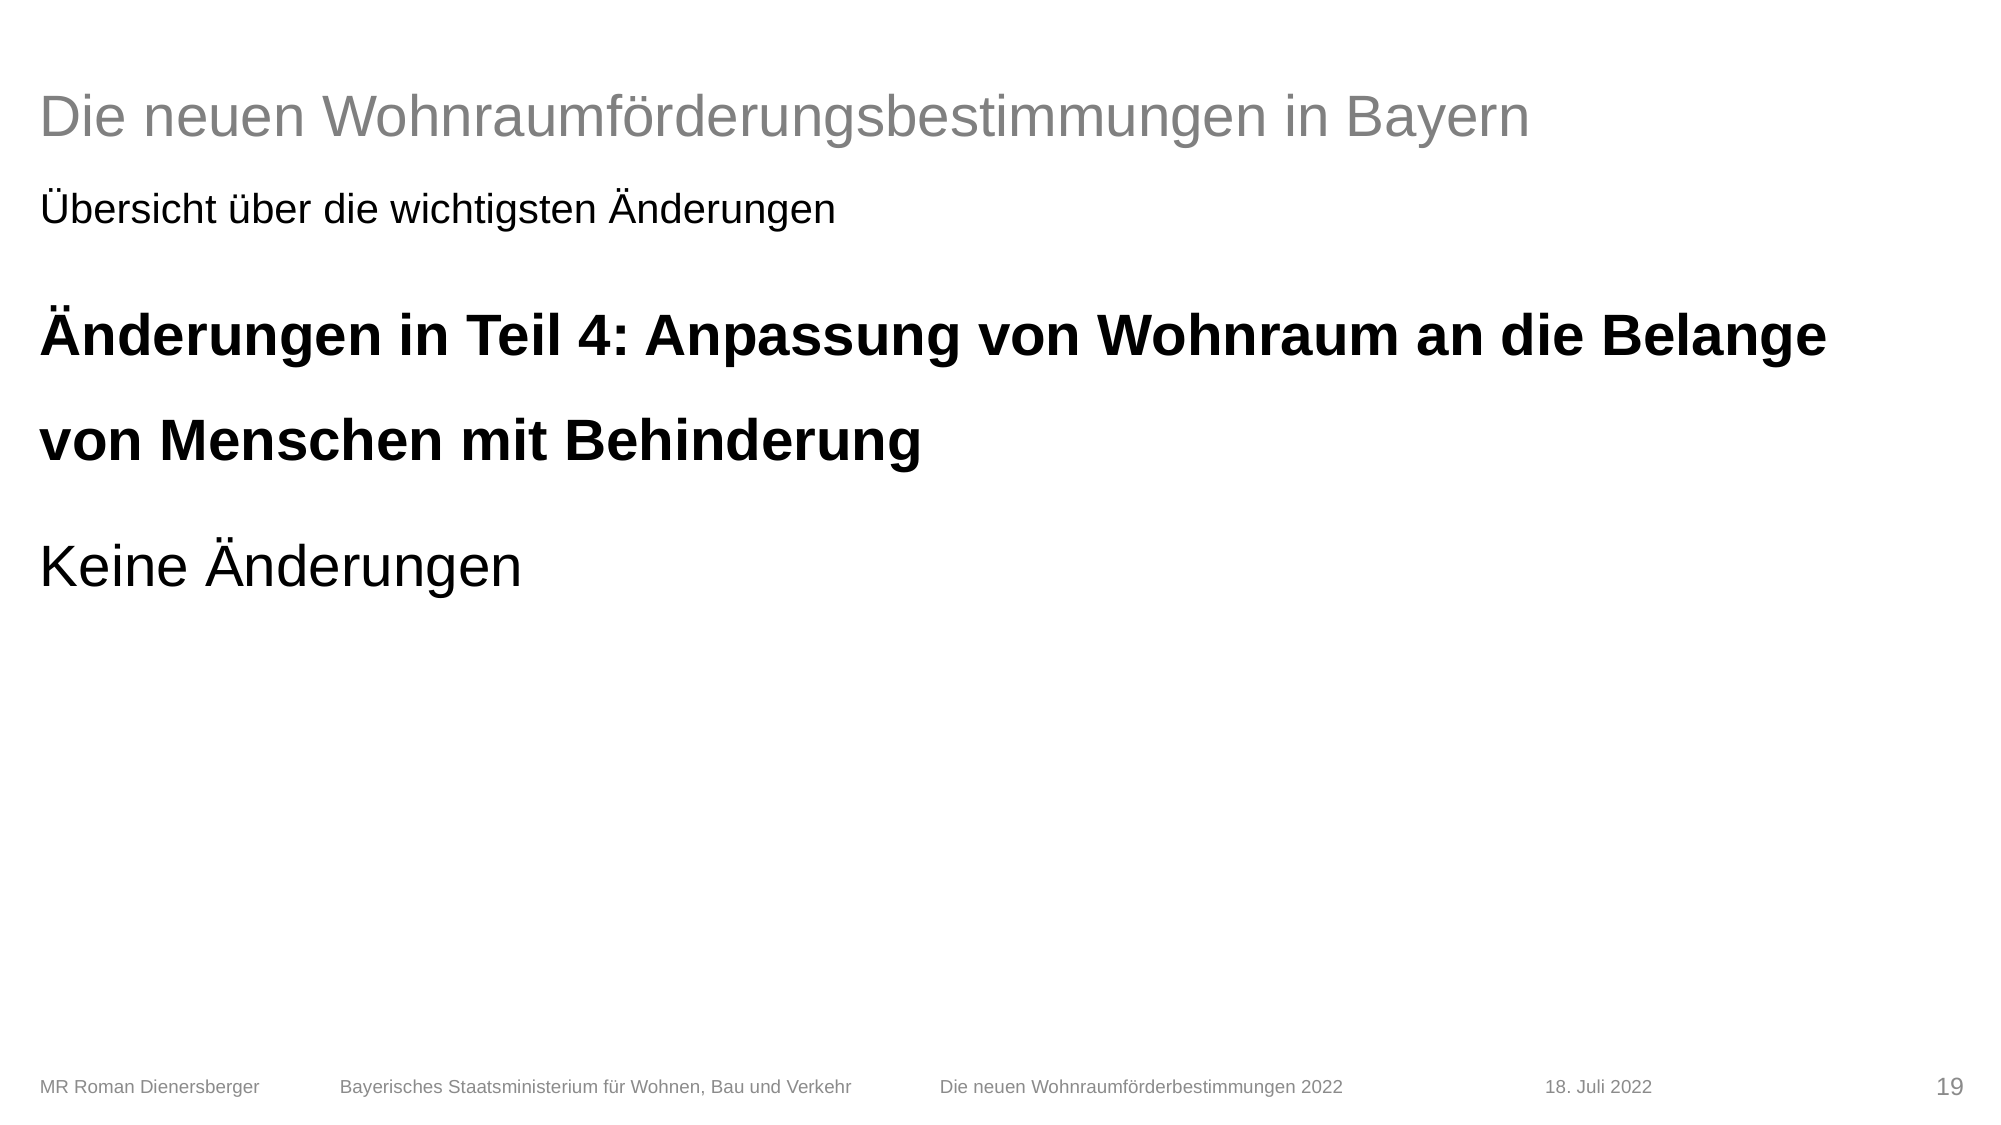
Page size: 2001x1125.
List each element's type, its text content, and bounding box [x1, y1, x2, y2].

footer MR Roman Dienersberger Bayerisches Staatsministerium für Wohnen, Bau und Verkehr Die neuen Wohnraumförderbestimmungen 2022 18. Juli 2022 [39, 1062, 1860, 1110]
list Übersicht über die wichtigsten Änderungen [40, 179, 1930, 255]
list Änderungen in Teil 4: Anpassung von Wohnraum an die Belange von Menschen mit Behinderung Keine Änderungen [39, 255, 1930, 977]
title Die neuen Wohnraumförderungsbestimmungen in Bayern [39, 65, 1931, 170]
slide_number 19 [1893, 1062, 1980, 1110]
